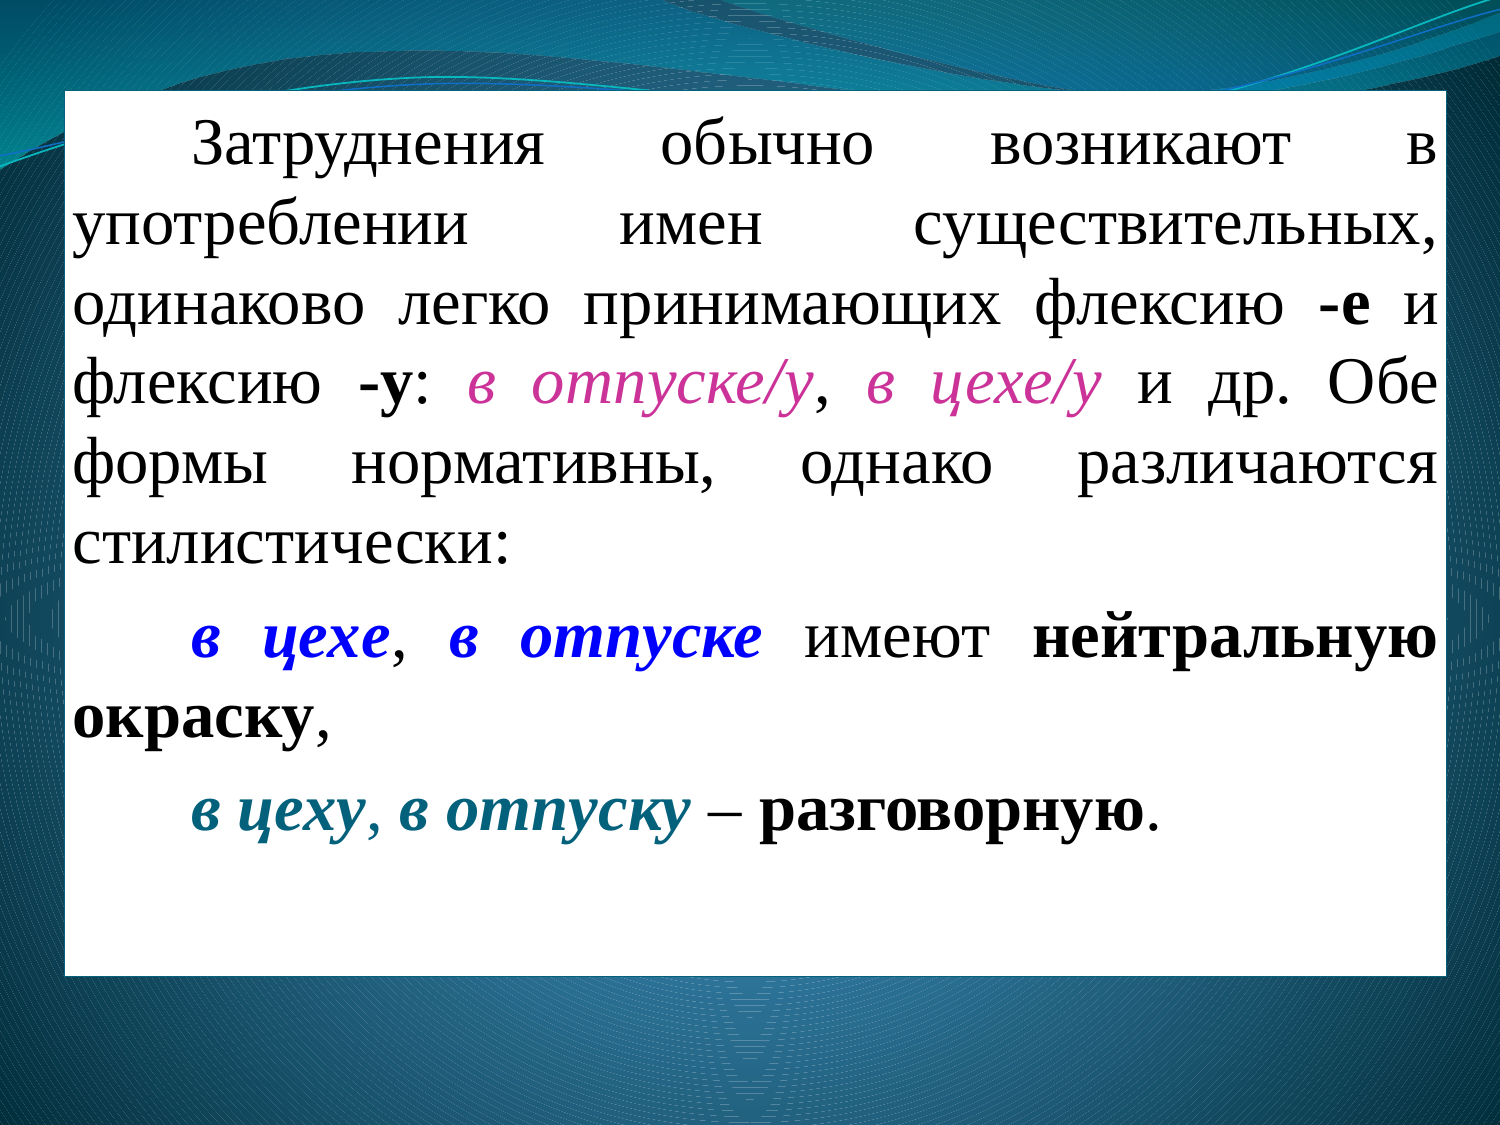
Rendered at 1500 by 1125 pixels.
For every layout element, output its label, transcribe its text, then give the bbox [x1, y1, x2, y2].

list Затруднения обычно возникают в употреблении имен существительных, одинаково легко принимающих флексию -е и флексию -у: в отпуске/у, в цехе/у и др. Обе формы нормативны, однако различаются стилистически: в цехе, в отпуске имеют нейтральную окраску, в цеху, в отпуску – разговорную. [64, 90, 1447, 977]
